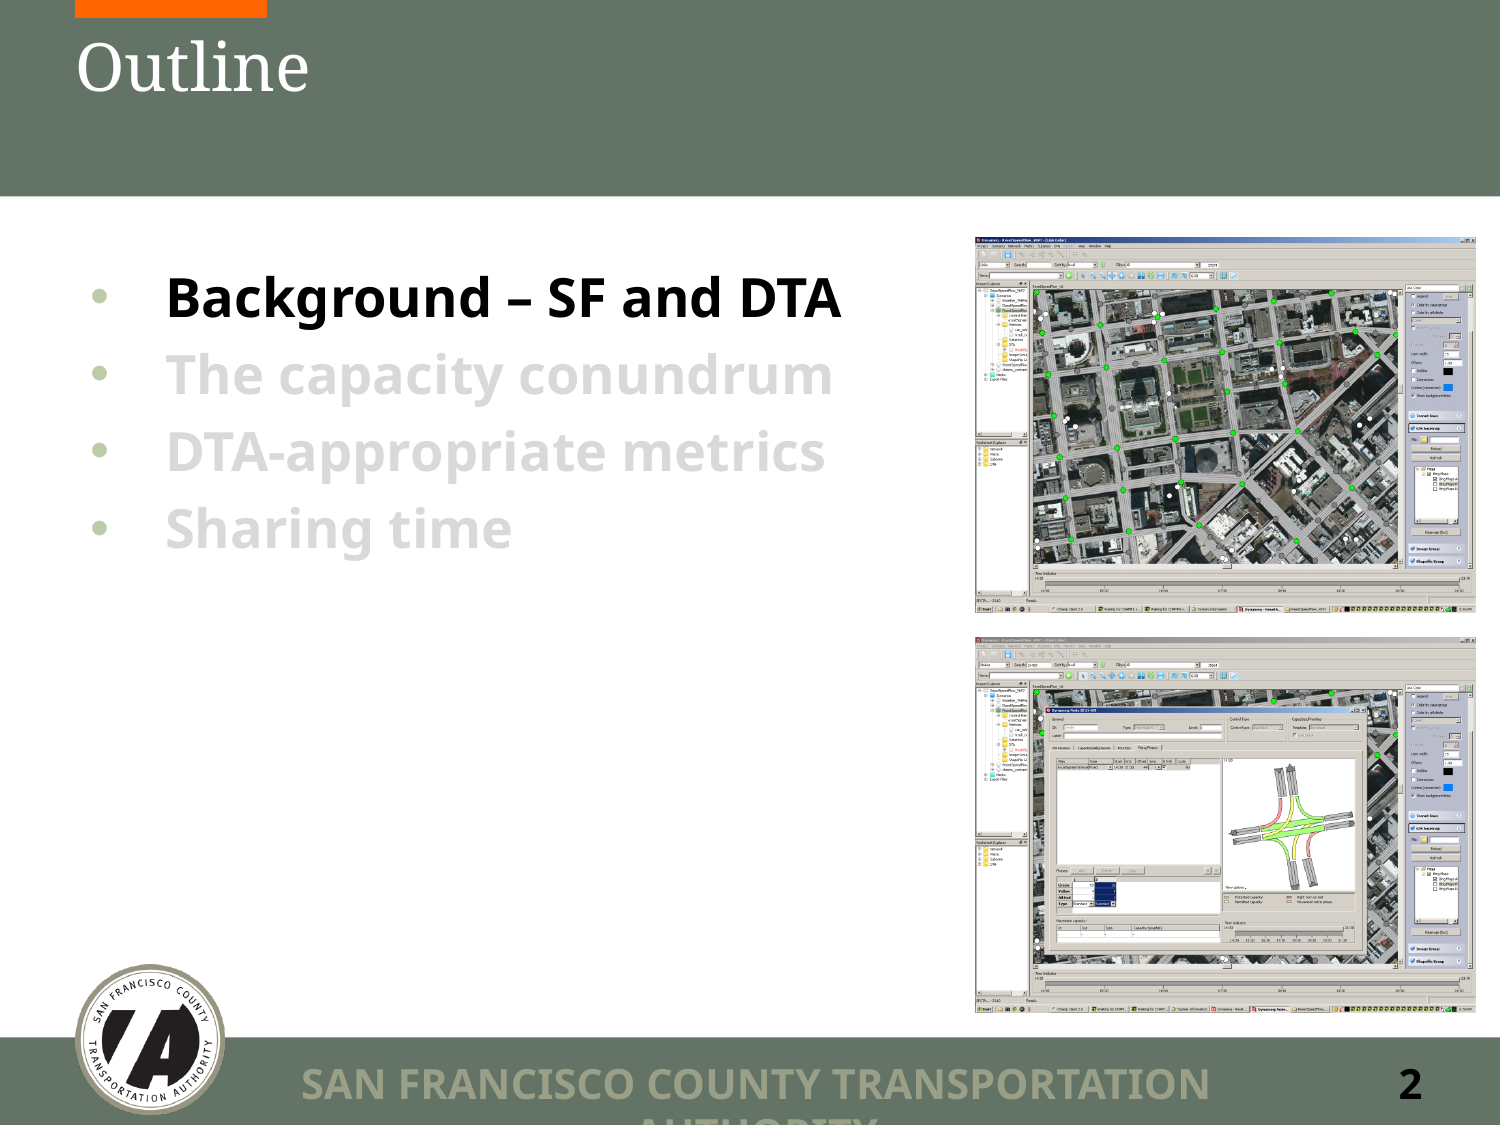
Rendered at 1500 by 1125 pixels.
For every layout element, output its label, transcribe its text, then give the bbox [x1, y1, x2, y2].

picture [75, 975, 225, 1115]
list Background – SF and DTA The capacity conundrum DTA-appropriate metrics Sharing time [75, 262, 1425, 975]
picture [974, 637, 1476, 1013]
picture [974, 237, 1476, 613]
slide_number 2 [1299, 1050, 1438, 1103]
title Outline [75, 24, 1425, 168]
footer SAN FRANCISCO COUNTY TRANSPORTATION AUTHORITY [225, 1050, 1288, 1104]
